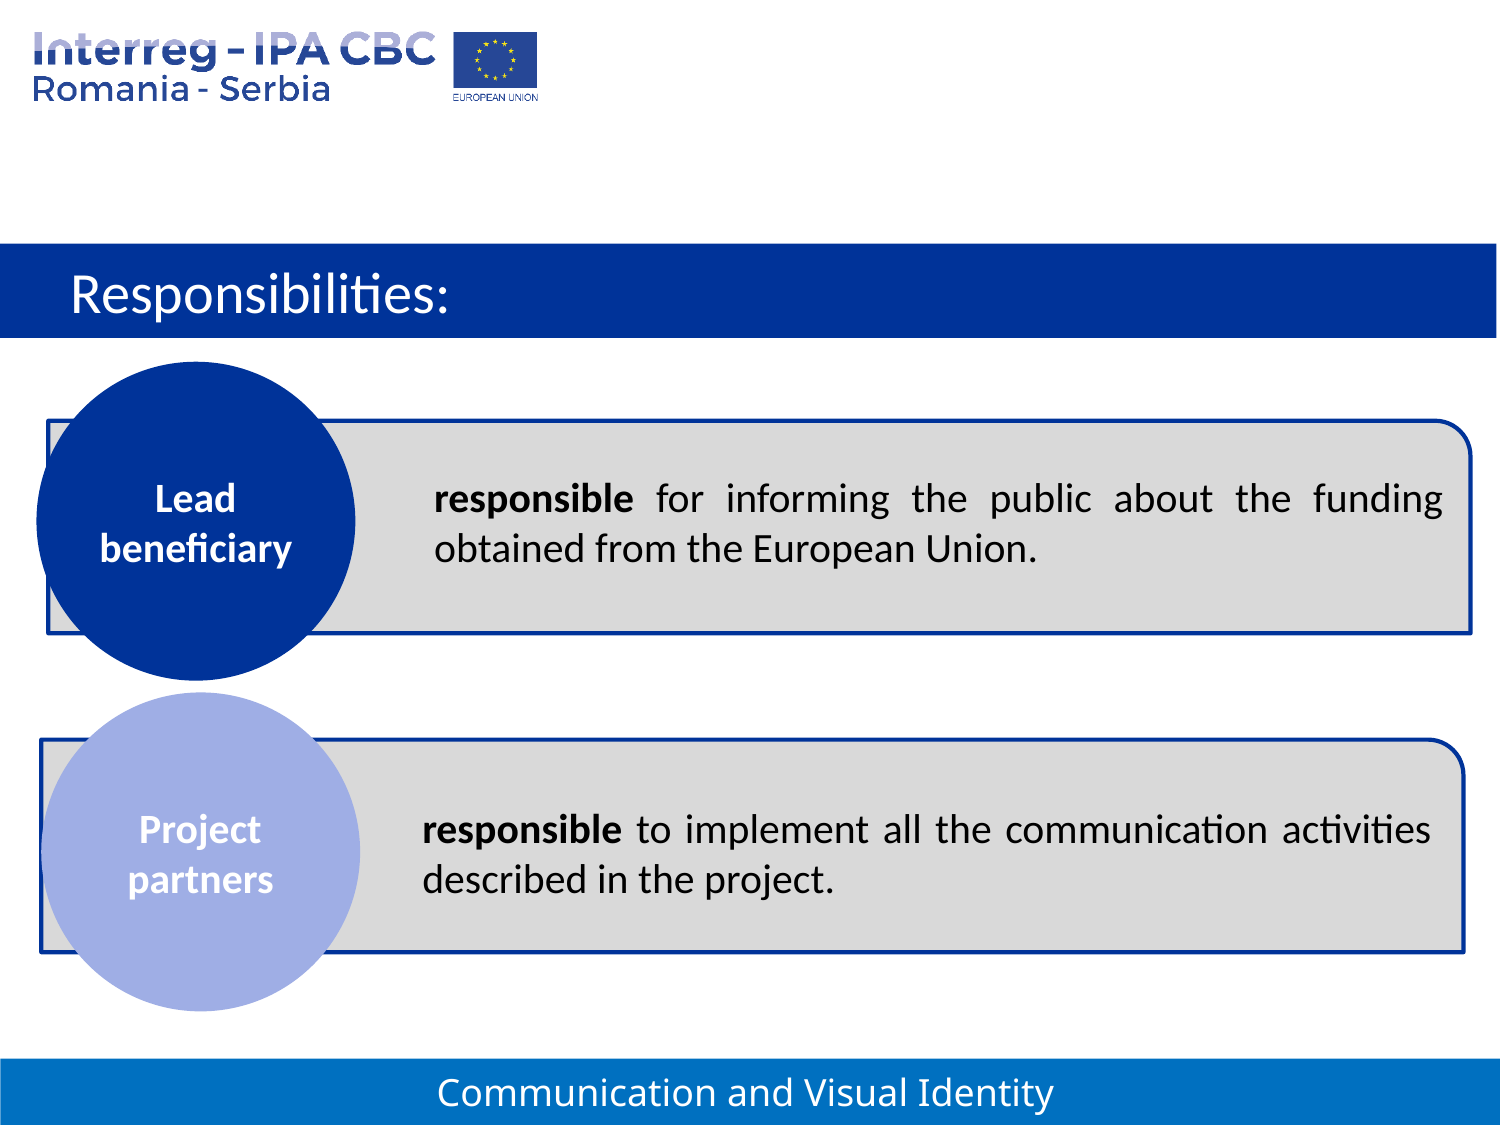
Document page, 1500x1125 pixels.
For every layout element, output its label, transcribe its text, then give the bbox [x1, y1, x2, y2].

text_box responsible to implement all the communication activities described in the project. [407, 751, 1447, 953]
text_box Lead beneficiary [34, 359, 358, 683]
text_box [39, 737, 86, 835]
text_box [46, 418, 70, 458]
text_box [316, 737, 1466, 955]
text_box [39, 869, 75, 955]
text_box [311, 418, 1473, 636]
picture [10, 7, 561, 126]
text_box Project partners [39, 690, 363, 1014]
list Responsibilities: [0, 243, 1497, 338]
text_box responsible for informing the public about the funding obtained from the European Union. [419, 408, 1459, 634]
text_box [46, 584, 81, 636]
